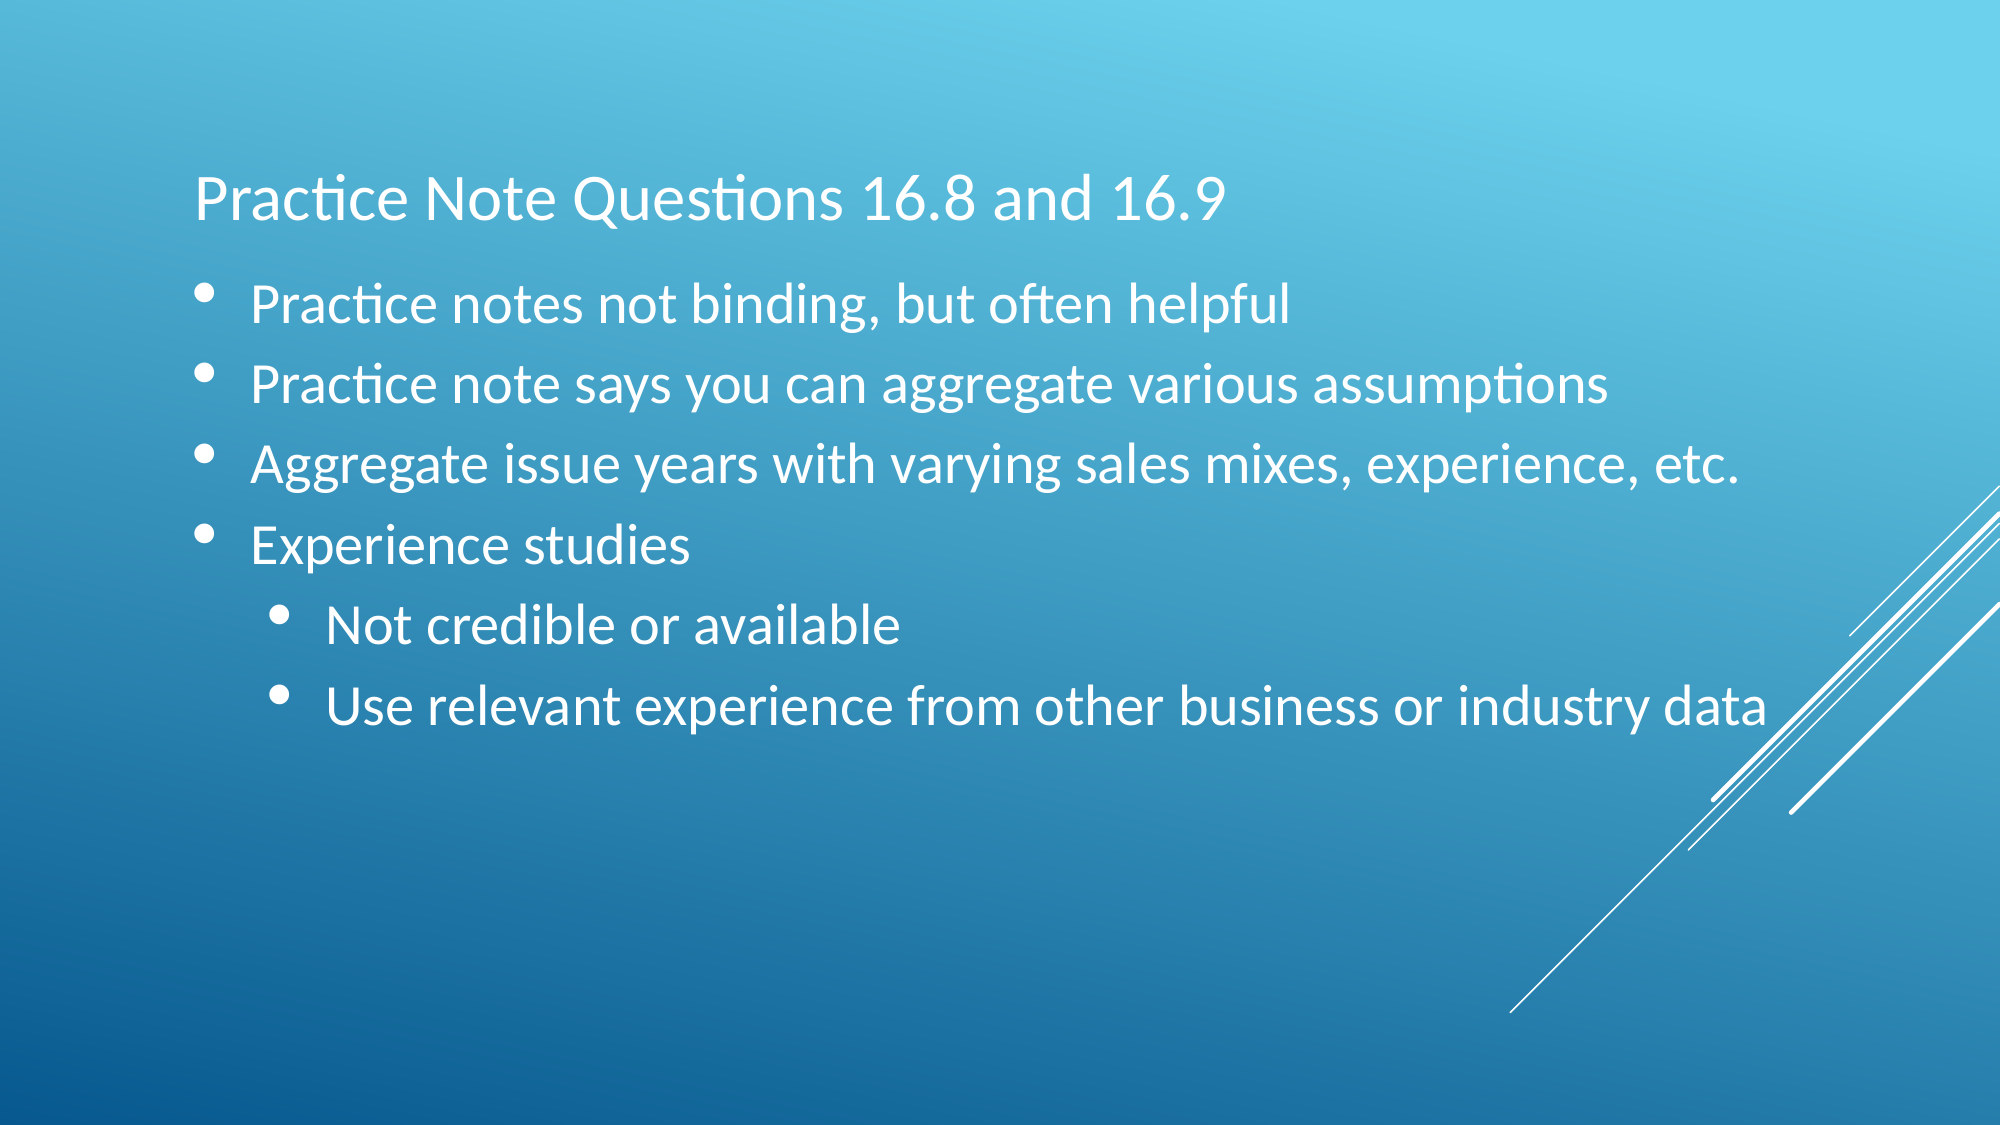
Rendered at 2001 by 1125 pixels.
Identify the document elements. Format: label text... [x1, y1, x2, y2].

text_box Practice Note Questions 16.8 and 16.9 Practice notes not binding, but often helpful Practice note says you can aggregate various assumptions Aggregate issue years with varying sales mixes, experience, etc. Experience studies Not credible or available Use relevant experience from other business or industry data [179, 134, 1821, 825]
